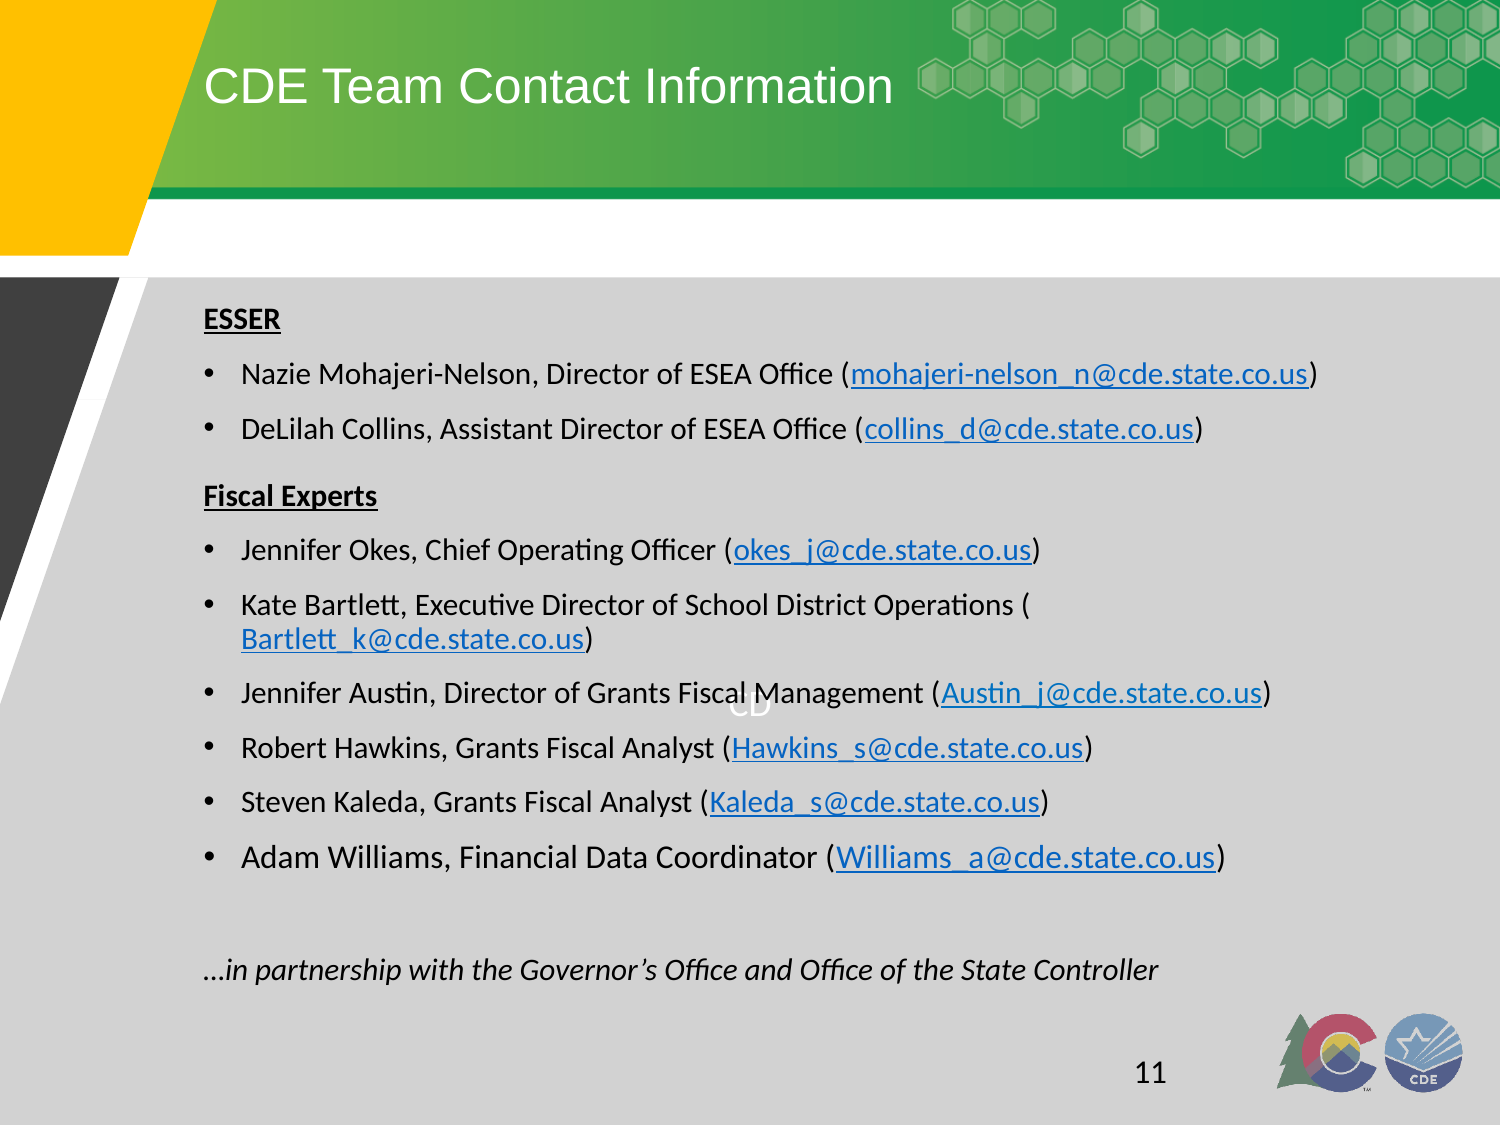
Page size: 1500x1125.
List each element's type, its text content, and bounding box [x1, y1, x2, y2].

text_box [0, 277, 120, 622]
text_box CD [0, 277, 1500, 1125]
title CDE Team Contact Information [203, 60, 1356, 255]
list ESSER Nazie Mohajeri-Nelson, Director of ESEA Office (mohajeri-nelson_n@cde.state.co.us) DeLilah Collins, Assistant Director of ESEA Office (collins_d@cde.state.co.us) Fiscal Experts Jennifer Okes, Chief Operating Officer (okes_j@cde.state.co.us) Kate Bartlett, Executive Director of School District Operations (Bartlett_k@cde.state.co.us) Jennifer Austin, Director of Grants Fiscal Management (Austin_j@cde.state.co.us) Robert Hawkins, Grants Fiscal Analyst (Hawkins_s@cde.state.co.us) Steven Kaleda, Grants Fiscal Analyst (Kaleda_s@cde.state.co.us) Adam Williams, Financial Data Coordinator (Williams_a@cde.state.co.us) …in partnership with the Governor’s Office and Office of the State Controller [203, 303, 1356, 1020]
picture [148, 0, 1500, 200]
slide_number 11 [1118, 1042, 1356, 1103]
text_box [0, 0, 218, 256]
